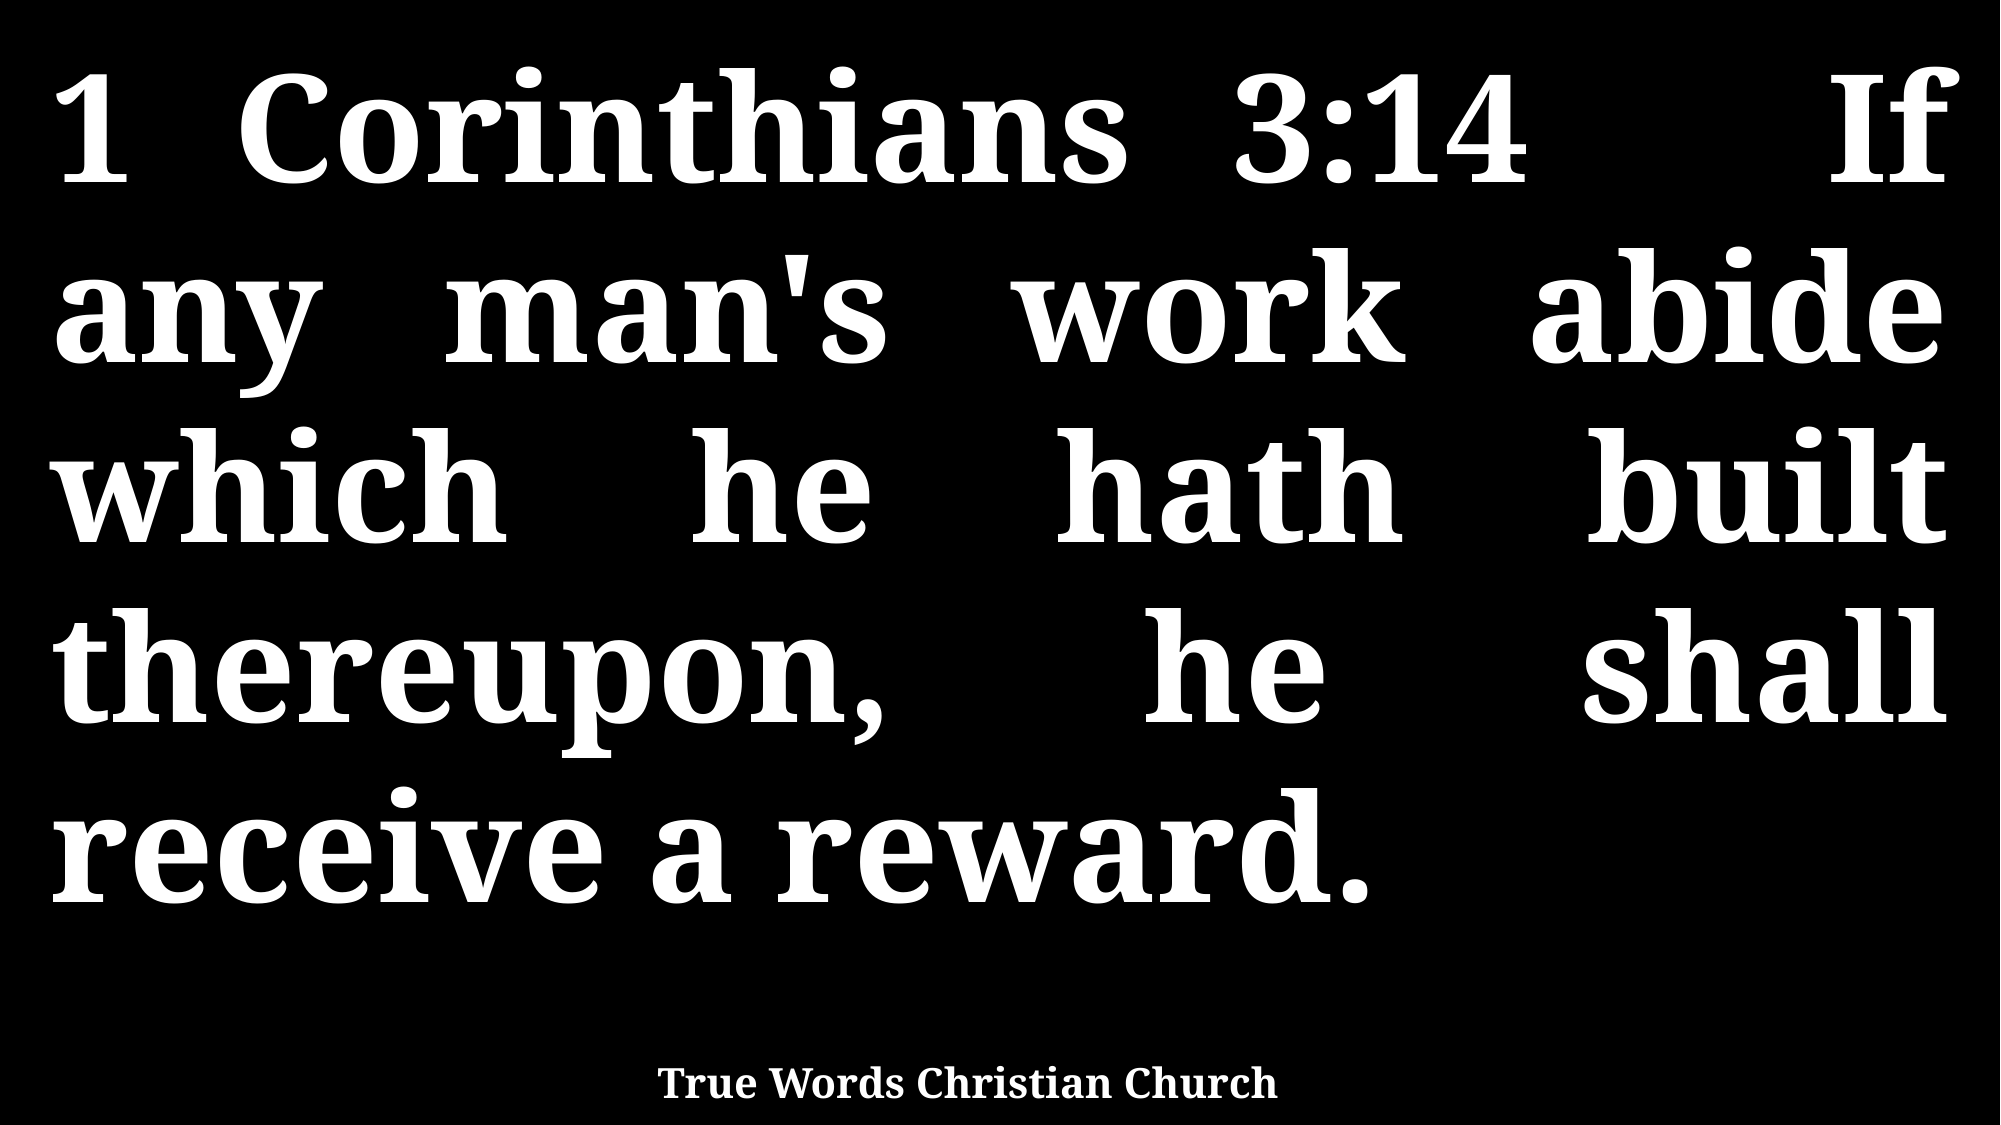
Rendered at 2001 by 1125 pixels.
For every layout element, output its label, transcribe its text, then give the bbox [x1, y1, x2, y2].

text_box 1 Corinthians 3:14 If any man's work abide which he hath built thereupon, he shall receive a reward. [35, 25, 1965, 941]
text_box True Words Christian Church [642, 1049, 1294, 1114]
